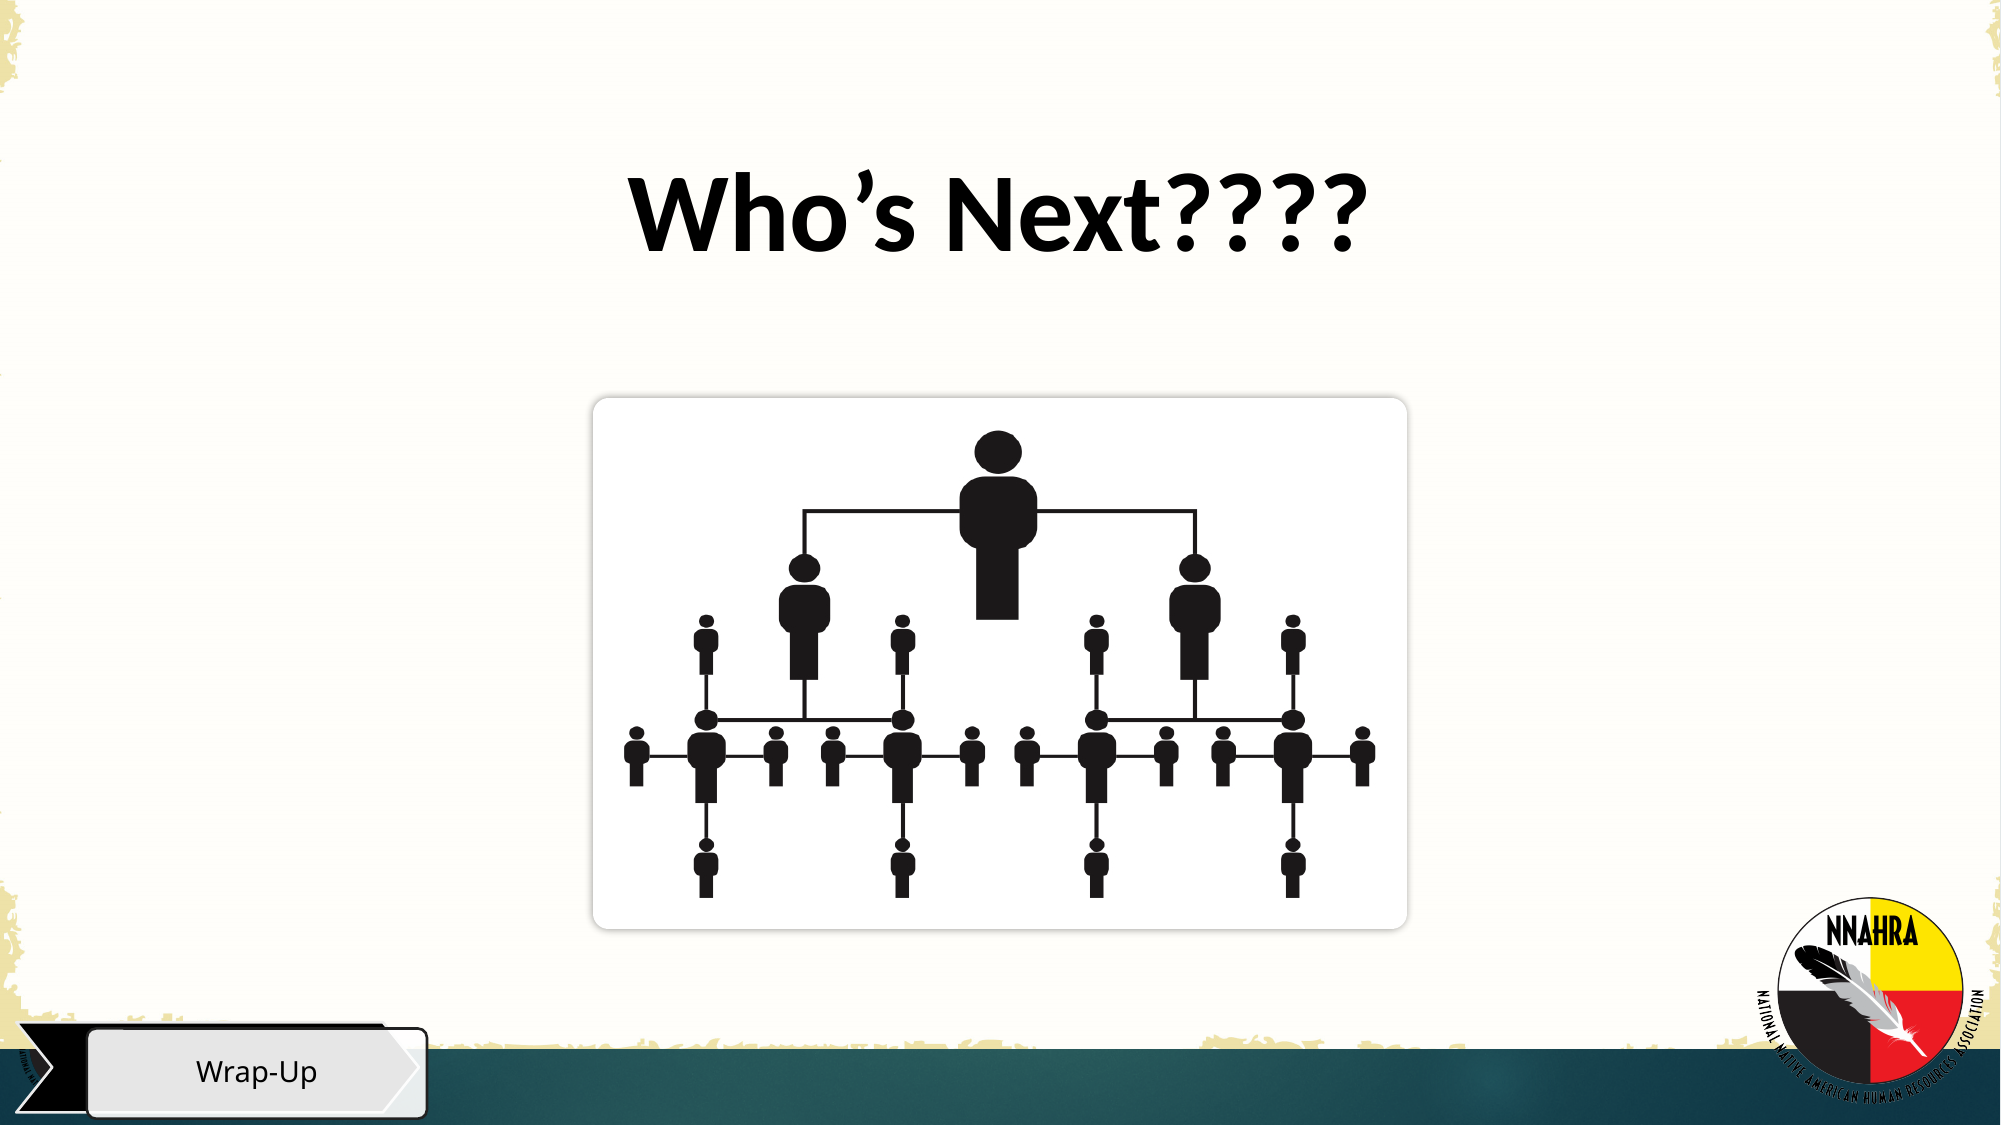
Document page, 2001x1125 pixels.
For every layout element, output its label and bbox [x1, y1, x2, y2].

text_box [86, 1028, 428, 1119]
picture [0, 0, 2000, 1125]
text_box [16, 1058, 80, 1113]
